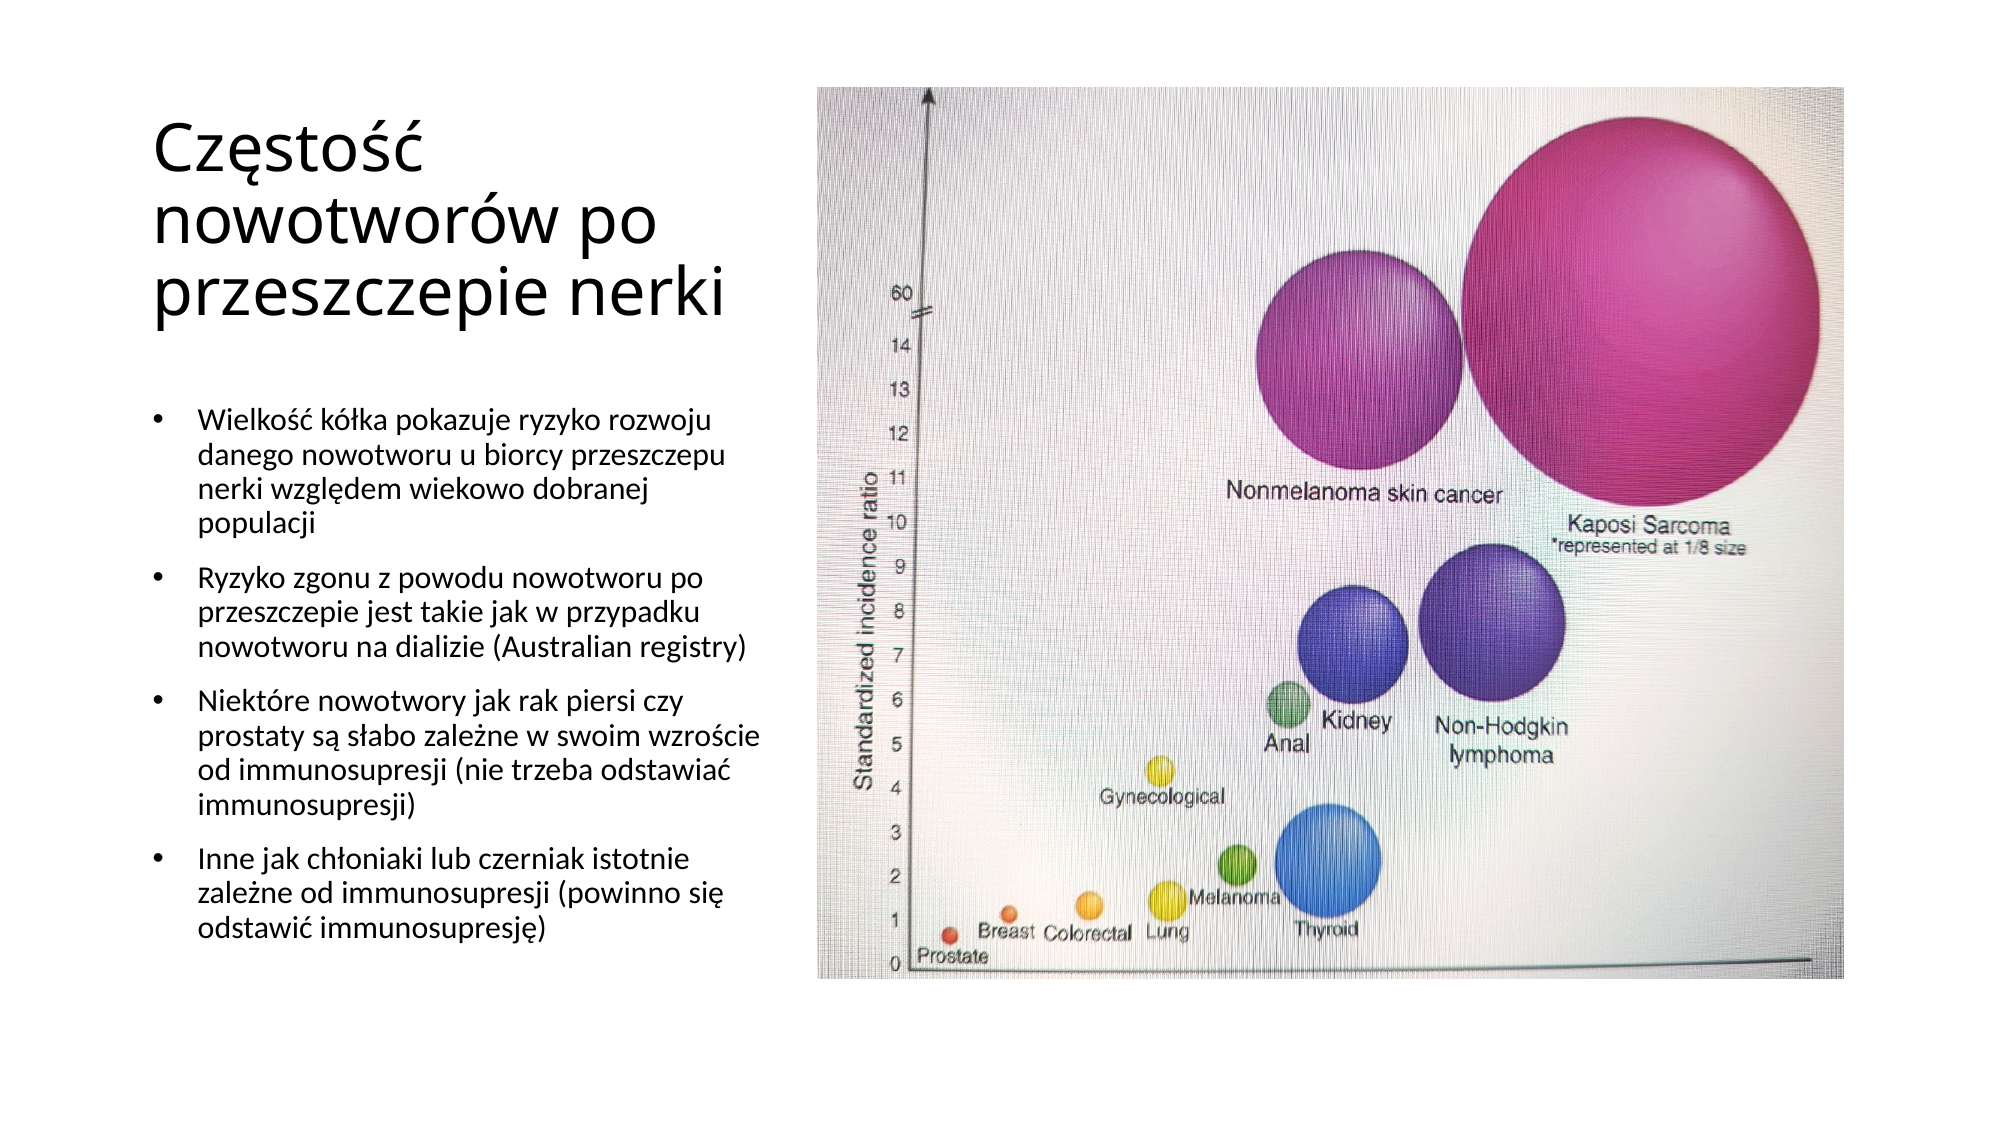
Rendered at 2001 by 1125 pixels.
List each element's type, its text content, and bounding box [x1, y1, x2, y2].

list Wielkość kółka pokazuje ryzyko rozwoju danego nowotworu u biorcy przeszczepu nerki względem wiekowo dobranej populacji Ryzyko zgonu z powodu nowotworu po przeszczepie jest takie jak w przypadku nowotworu na dializie (Australian registry) Niektóre nowotwory jak rak piersi czy prostaty są słabo zależne w swoim wzroście od immunosupresji (nie trzeba odstawiać immunosupresji) Inne jak chłoniaki lub czerniak istotnie zależne od immunosupresji (powinno się odstawić immunosupresję) [137, 337, 783, 963]
title Częstość nowotworów po przeszczepie nerki [137, 75, 783, 337]
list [817, 87, 1844, 979]
